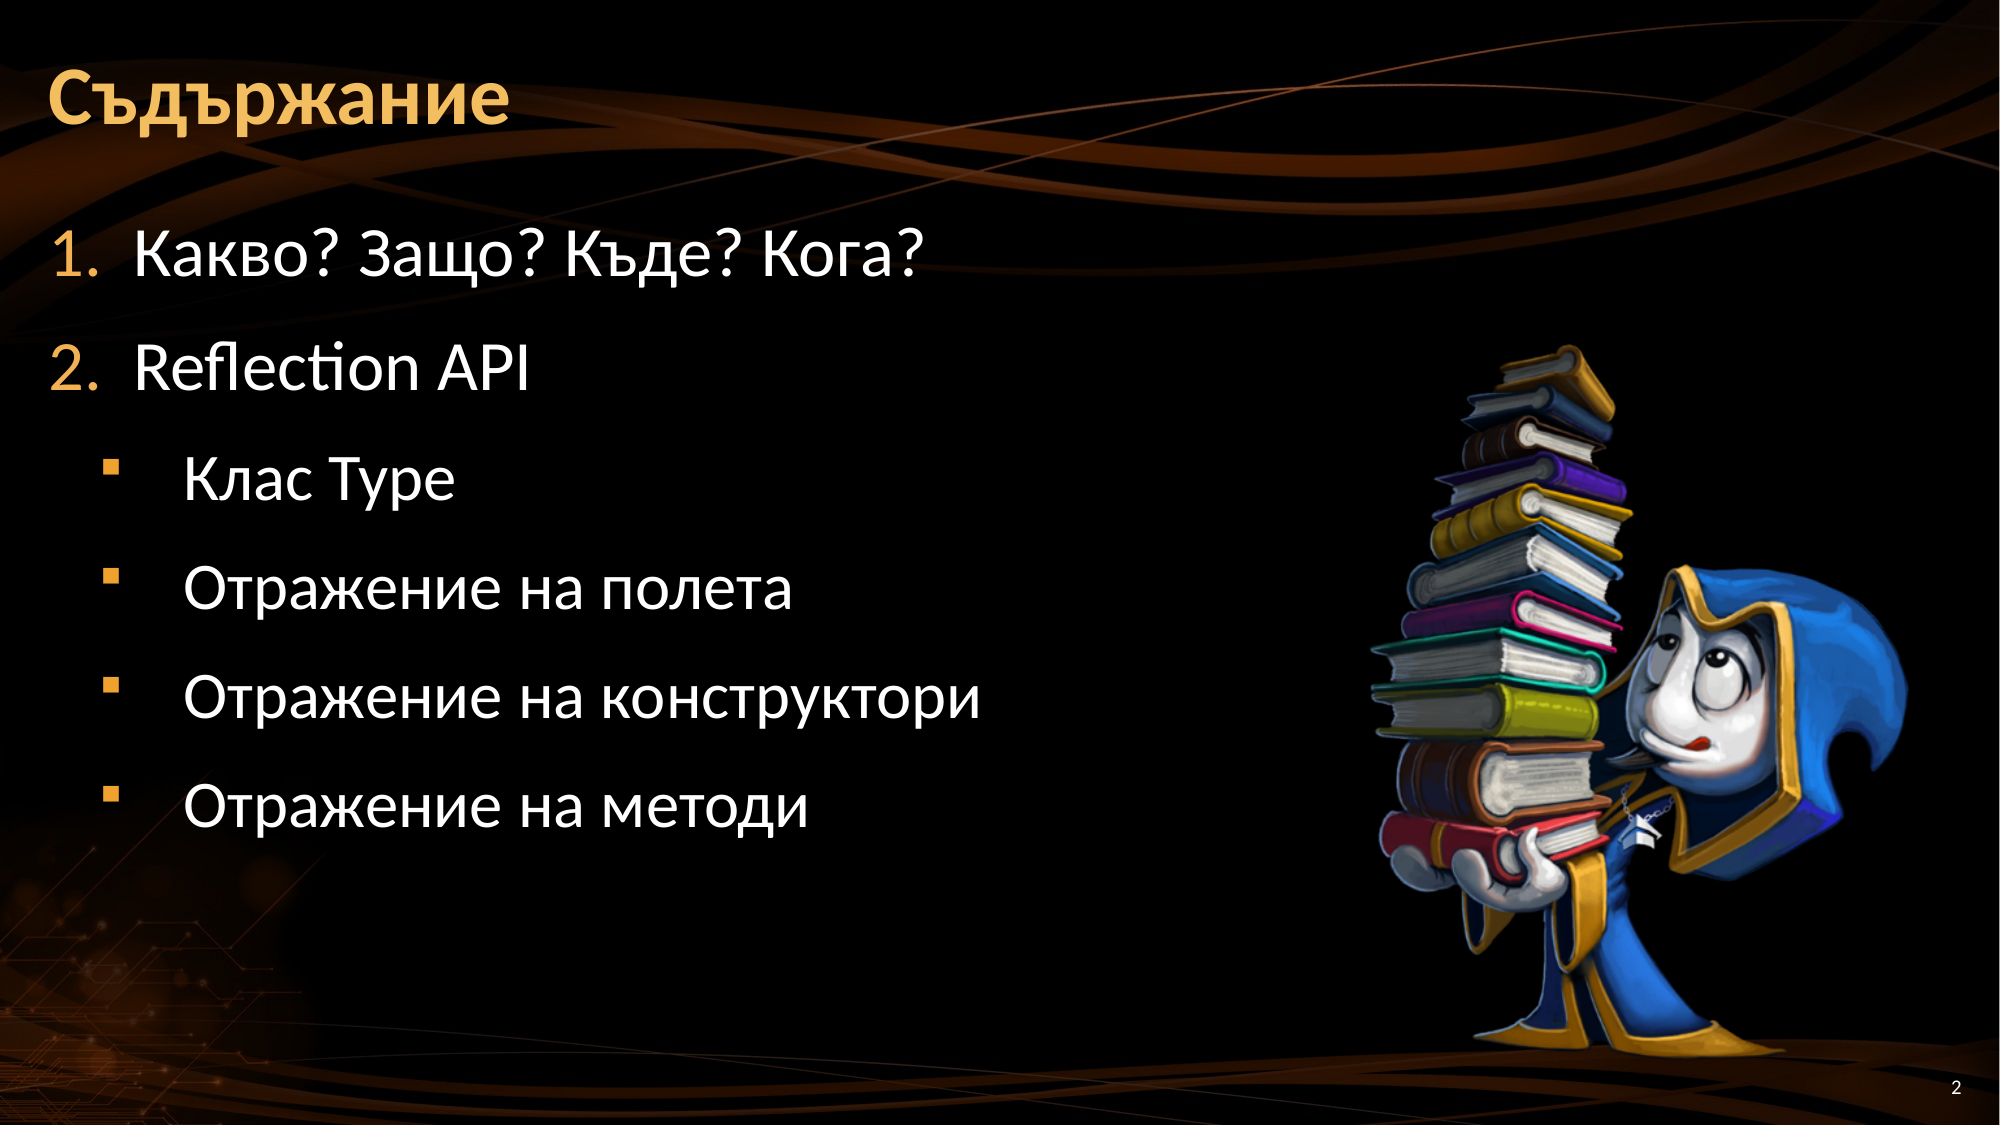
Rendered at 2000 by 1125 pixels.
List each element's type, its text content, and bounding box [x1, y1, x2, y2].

title Съдържание [30, 6, 1968, 189]
slide_number 2 [1897, 1070, 1968, 1103]
list Какво? Защо? Къде? Кога? Reflection API Клас Type Отражение на полета Отражение на конструктори Отражение на методи [31, 195, 1968, 1103]
picture [0, 0, 2000, 1125]
